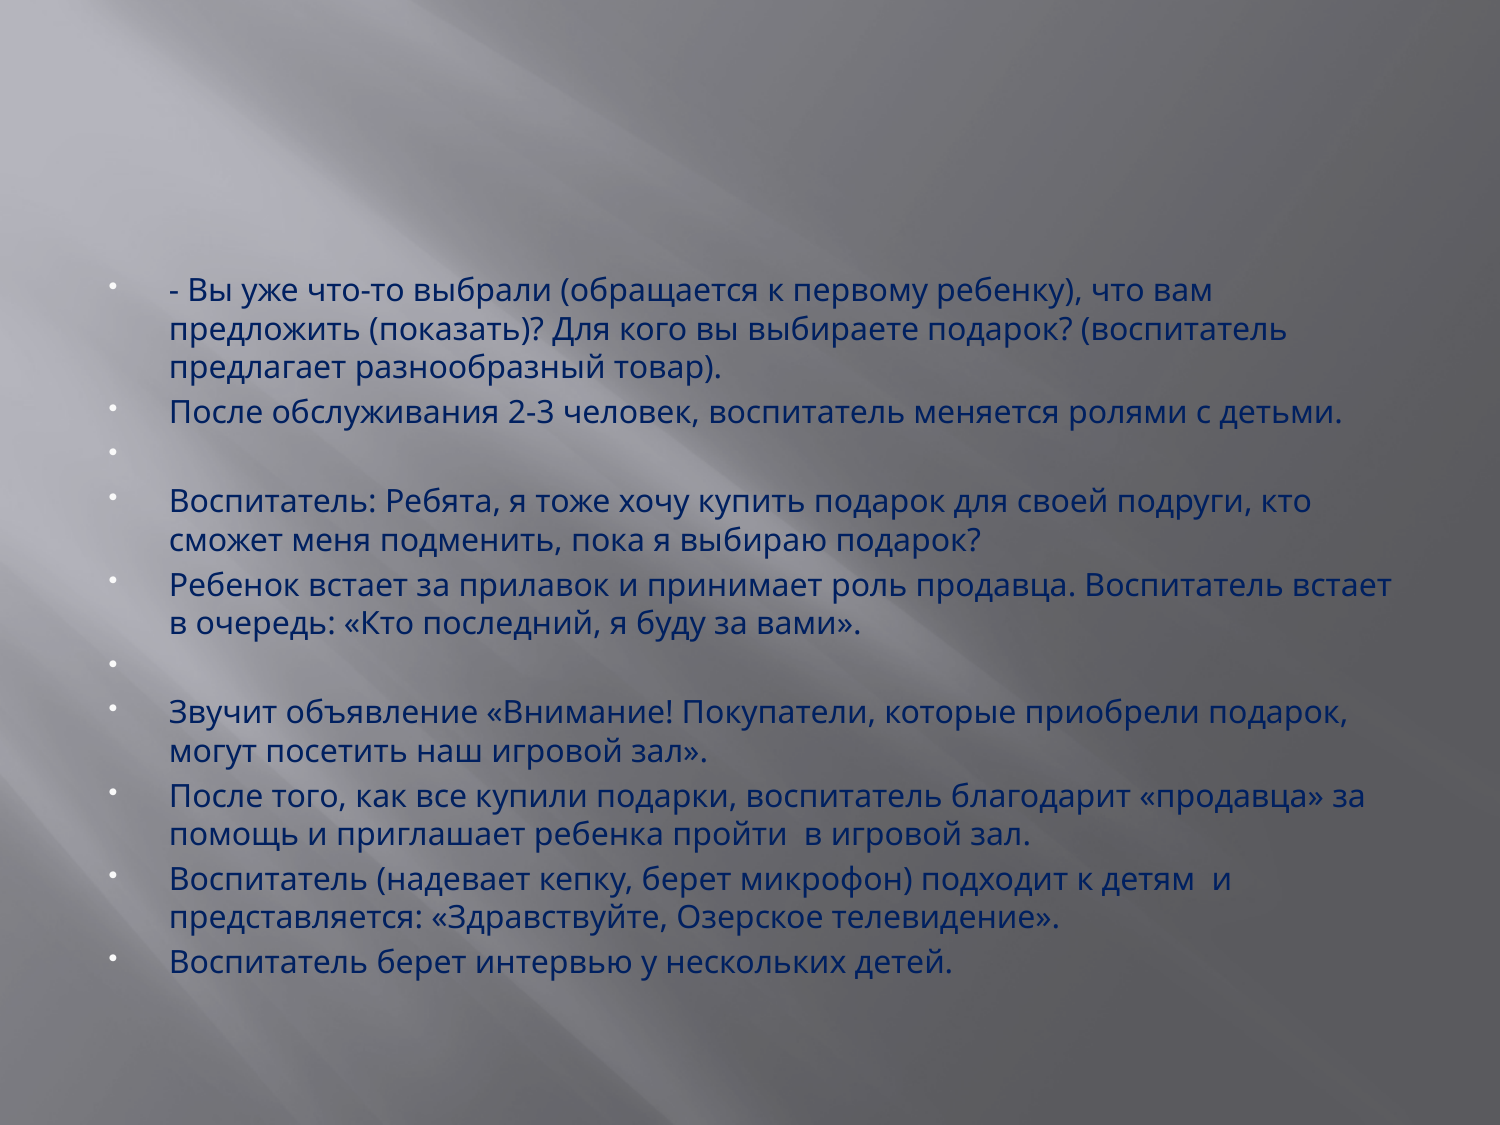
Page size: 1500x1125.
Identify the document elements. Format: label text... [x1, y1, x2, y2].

list - Вы уже что-то выбрали (обращается к первому ребенку), что вам предложить (показать)? Для кого вы выбираете подарок? (воспитатель предлагает разнообразный товар). После обслуживания 2-3 человек, воспитатель меняется ролями с детьми. Воспитатель: Ребята, я тоже хочу купить подарок для своей подруги, кто сможет меня подменить, пока я выбираю подарок? Ребенок встает за прилавок и принимает роль продавца. Воспитатель встает в очередь: «Кто последний, я буду за вами». Звучит объявление «Внимание! Покупатели, которые приобрели подарок, могут посетить наш игровой зал». После того, как все купили подарки, воспитатель благодарит «продавца» за помощь и приглашает ребенка пройти в игровой зал. Воспитатель (надевает кепку, берет микрофон) подходит к детям и представляется: «Здравствуйте, Озерское телевидение». Воспитатель берет интервью у нескольких детей. [75, 262, 1425, 1035]
